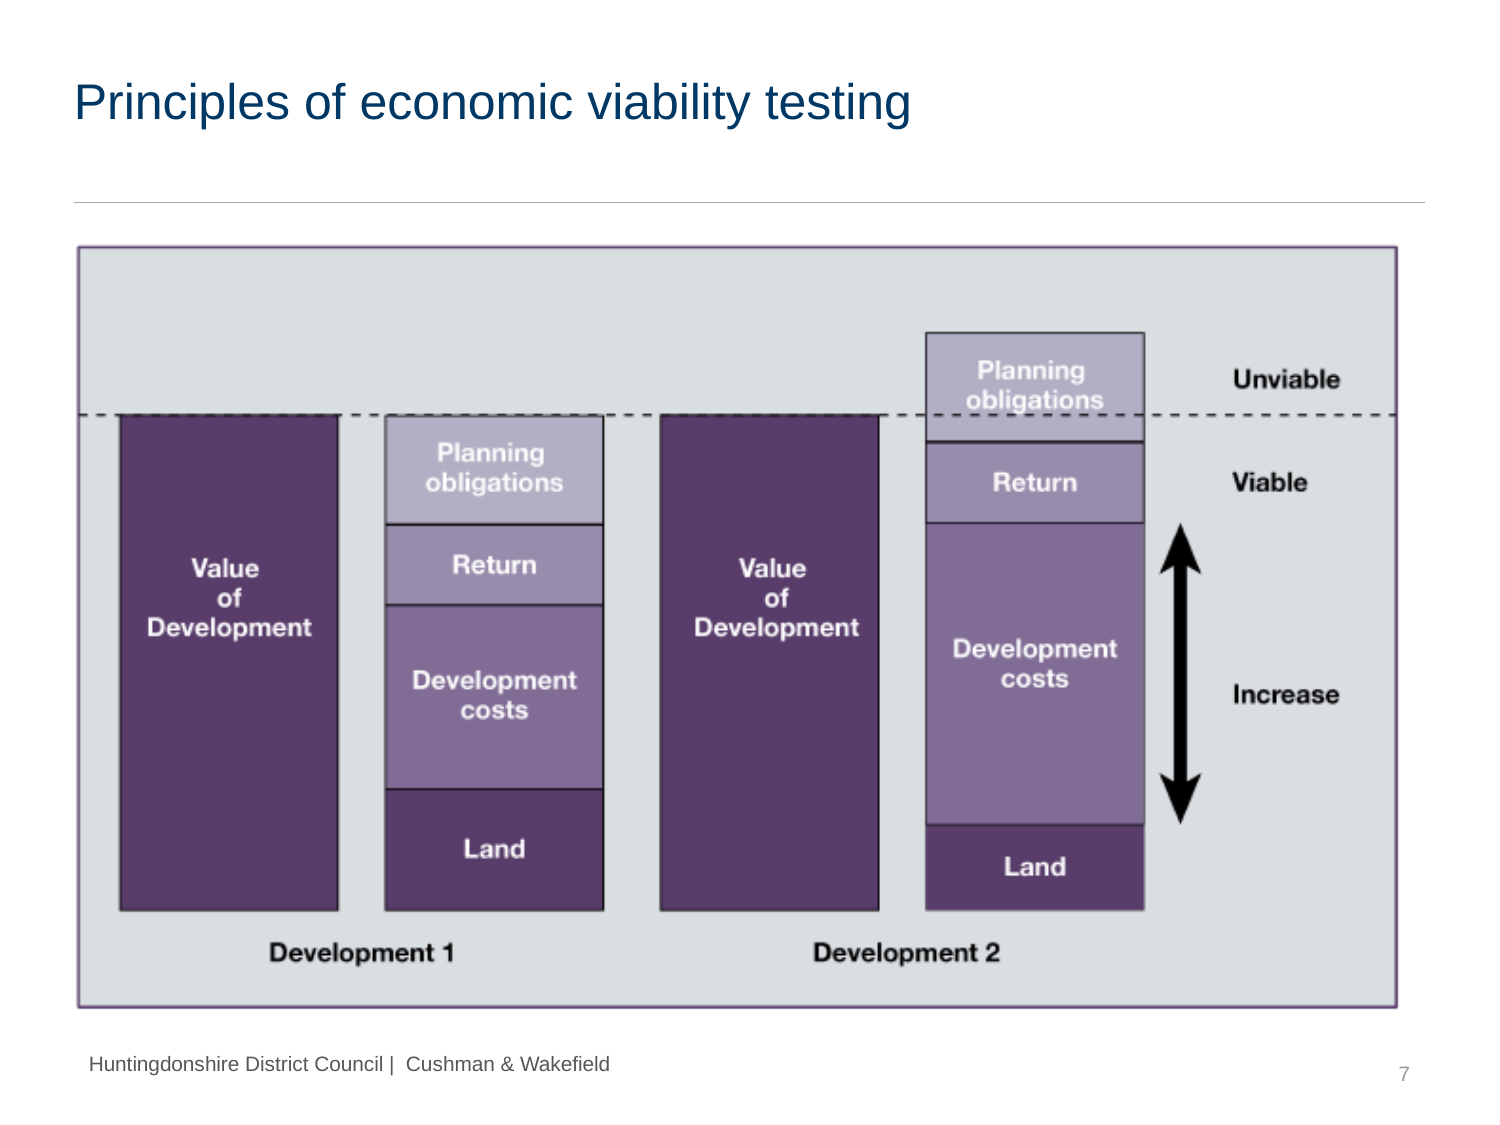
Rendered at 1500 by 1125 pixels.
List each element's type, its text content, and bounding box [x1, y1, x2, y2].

title Principles of economic viability testing [73, 69, 1088, 132]
picture [73, 243, 1407, 1013]
slide_number 7 [1325, 1042, 1425, 1103]
